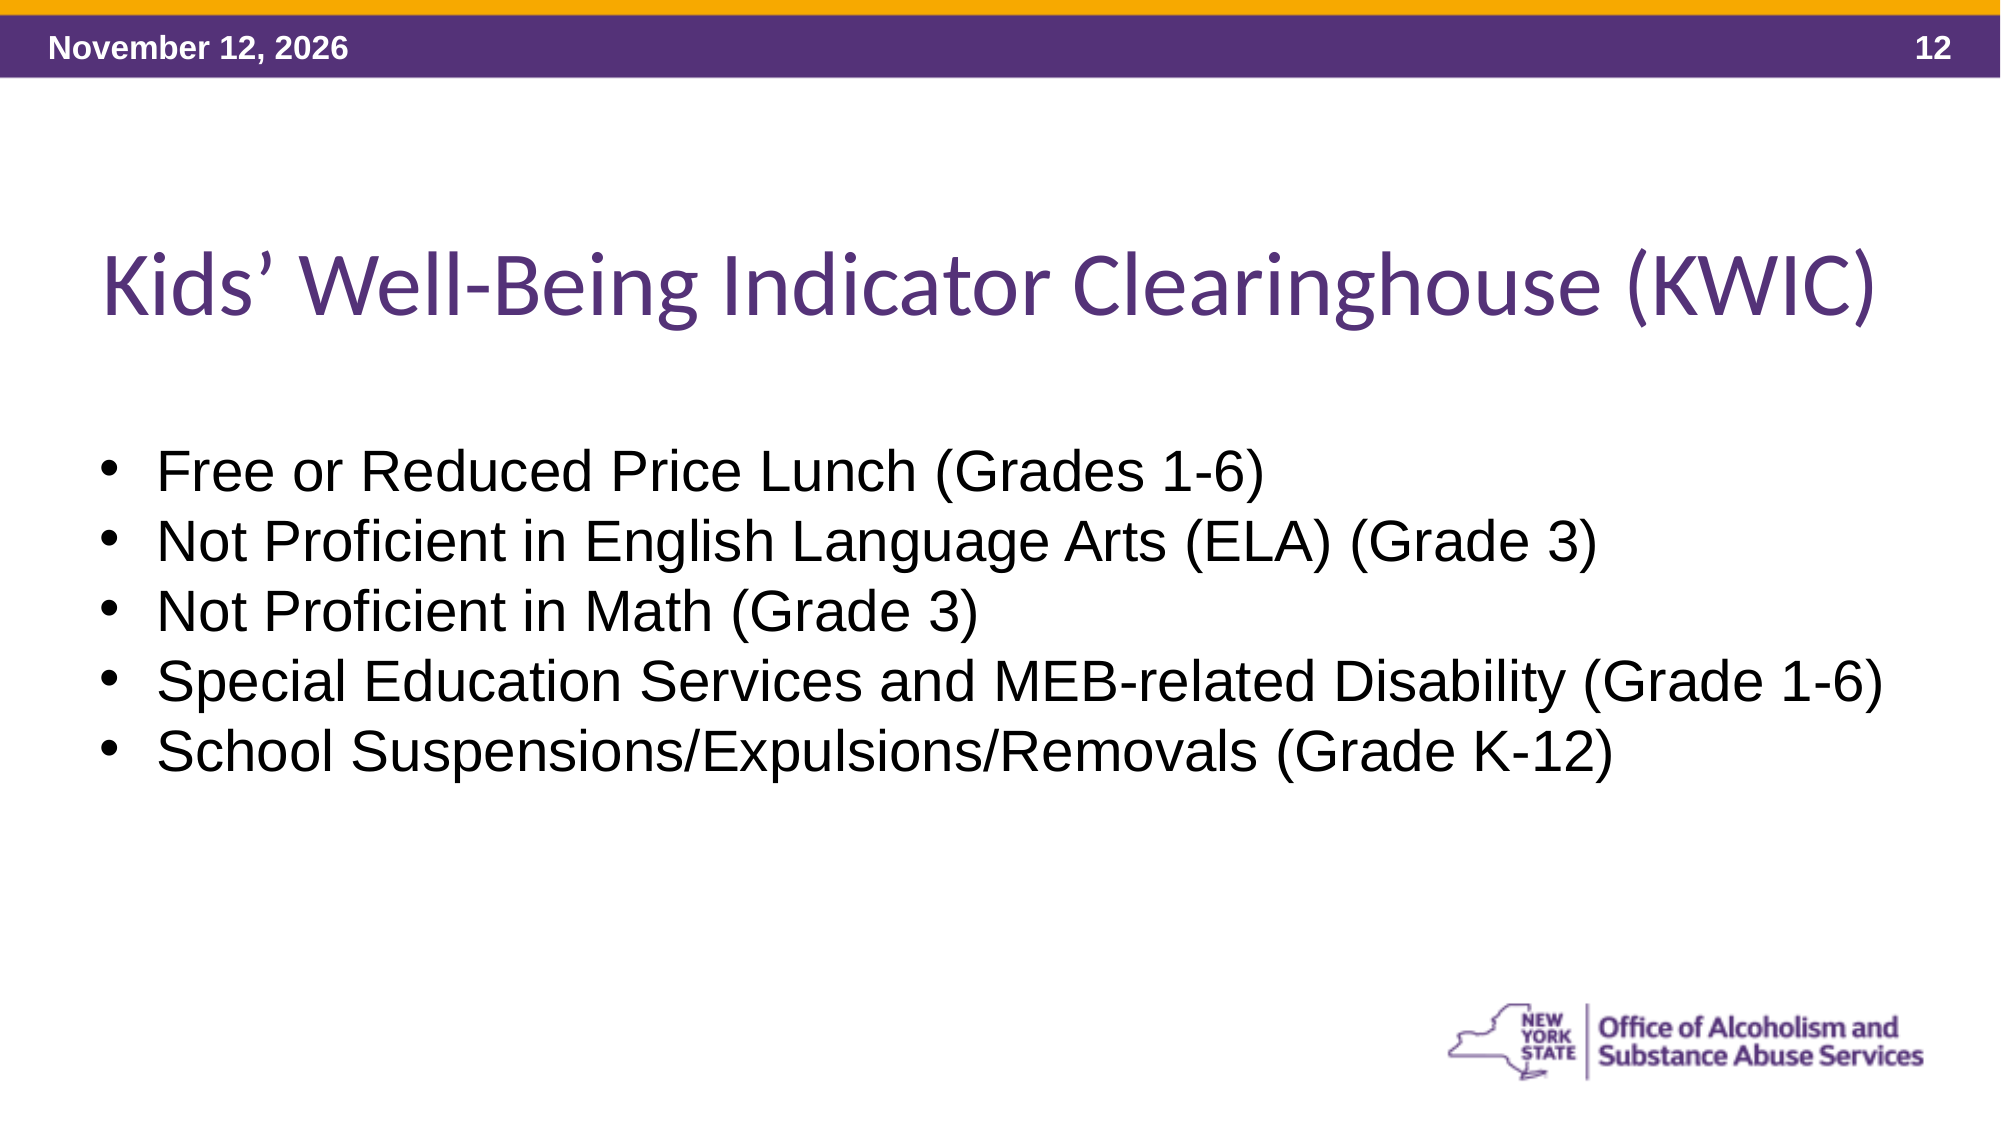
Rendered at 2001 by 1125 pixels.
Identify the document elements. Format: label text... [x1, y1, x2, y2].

subtitle Free or Reduced Price Lunch (Grades 1-6) Not Proficient in English Language Arts (ELA) (Grade 3) Not Proficient in Math (Grade 3) Special Education Services and MEB-related Disability (Grade 1-6) School Suspensions/Expulsions/Removals (Grade K-12) [85, 425, 1969, 963]
picture [0, 0, 2001, 1125]
title Kids’ Well-Being Indicator Clearinghouse (KWIC) [59, 126, 1925, 342]
